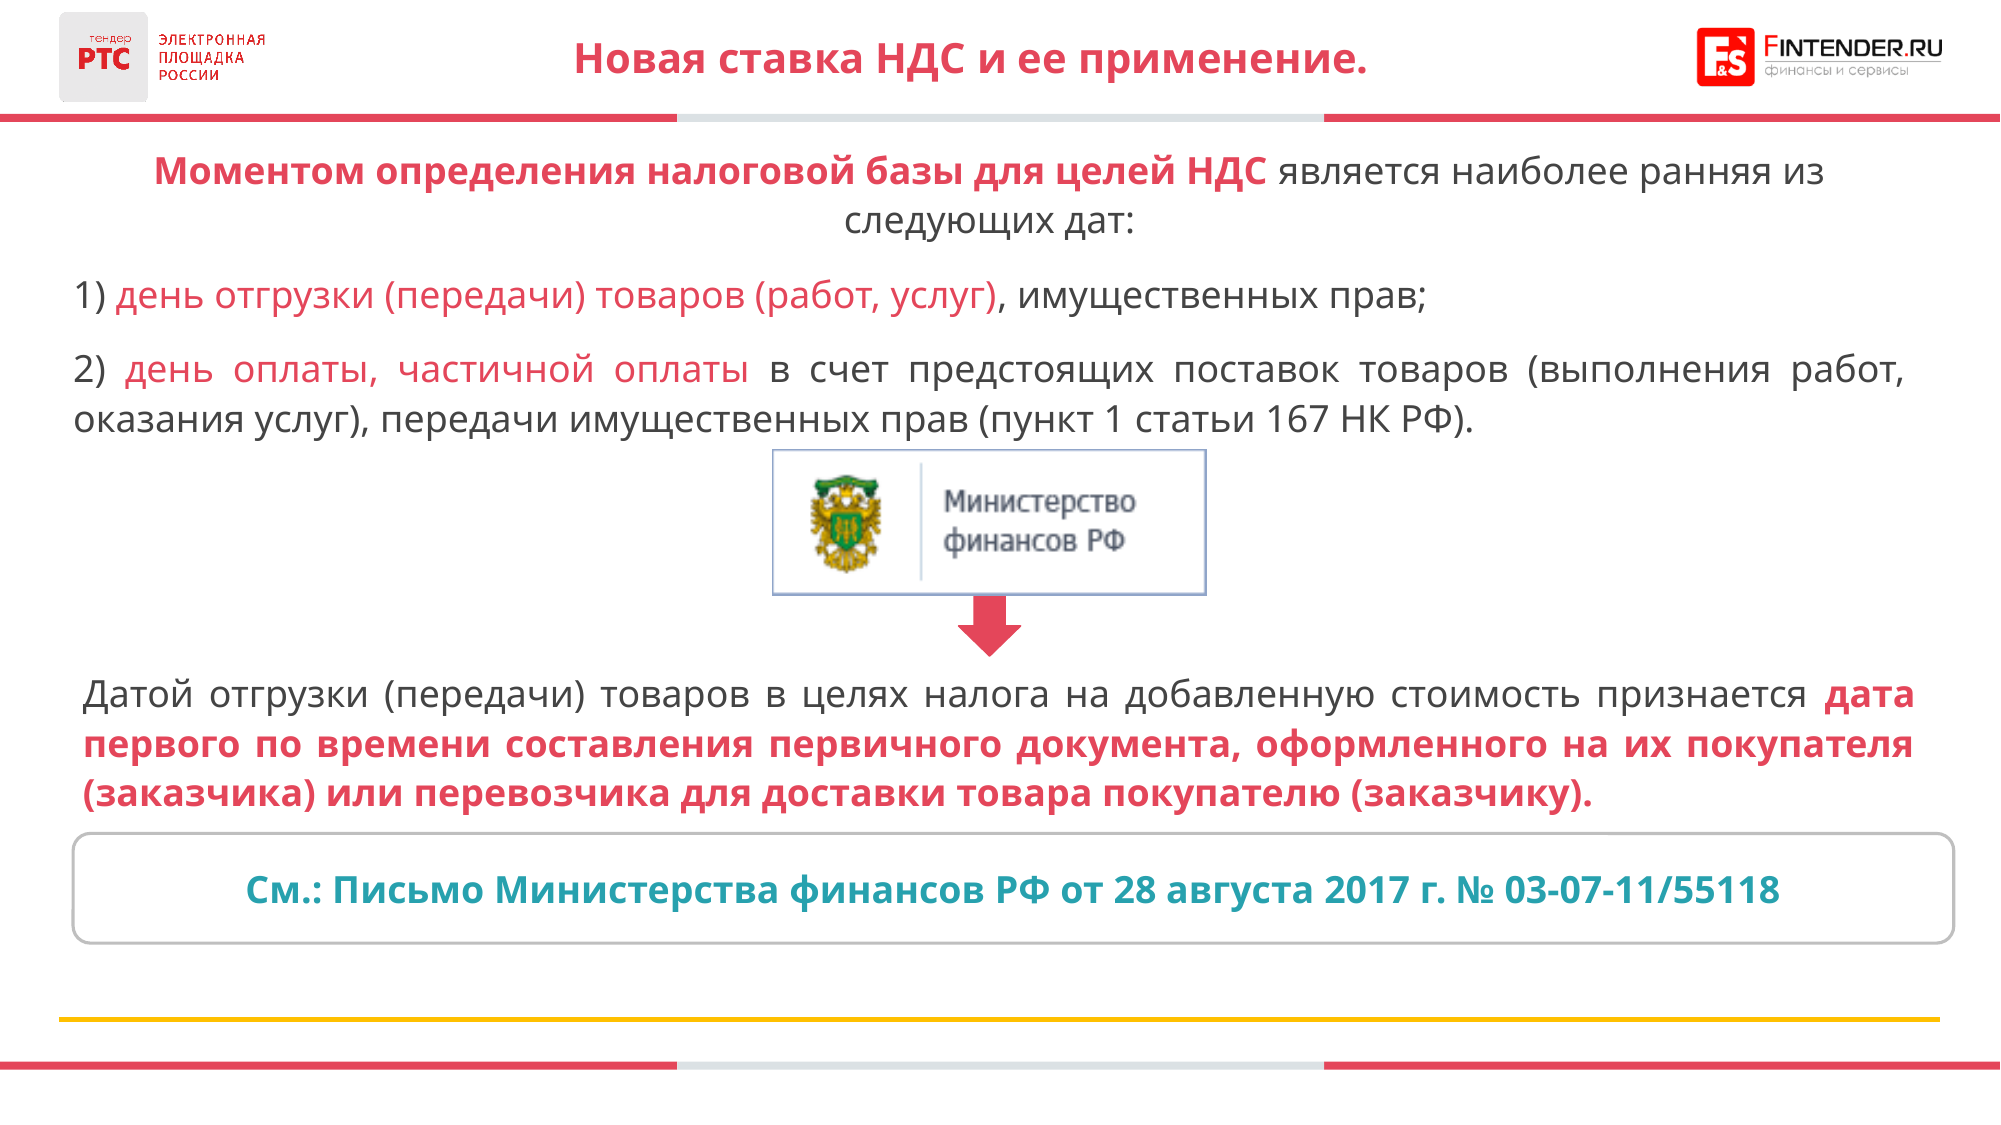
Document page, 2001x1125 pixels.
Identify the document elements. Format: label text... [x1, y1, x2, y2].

text_box Датой отгрузки (передачи) товаров в целях налога на добавленную стоимость признается дата первого по времени составления первичного документа, оформленного на их покупателя (заказчика) или перевозчика для доставки товара покупателю (заказчику). [82, 665, 1916, 834]
picture [1696, 18, 1942, 95]
text_box [958, 596, 1021, 657]
picture [772, 449, 1207, 596]
text_box Моментом определения налоговой базы для целей НДС является наиболее ранняя из следующих дат: 1) день отгрузки (передачи) товаров (работ, услуг), имущественных прав; 2) день оплаты, частичной оплаты в счет предстоящих поставок товаров (выполнения работ, оказания услуг), передачи имущественных прав (пункт 1 статьи 167 НК РФ). [73, 142, 1906, 444]
picture [59, 12, 265, 102]
text_box См.: Письмо Министерства финансов РФ от 28 августа 2017 г. № 03-07-11/55118 [72, 832, 1955, 945]
title Новая ставка НДС и ее применение. [292, 7, 1650, 73]
